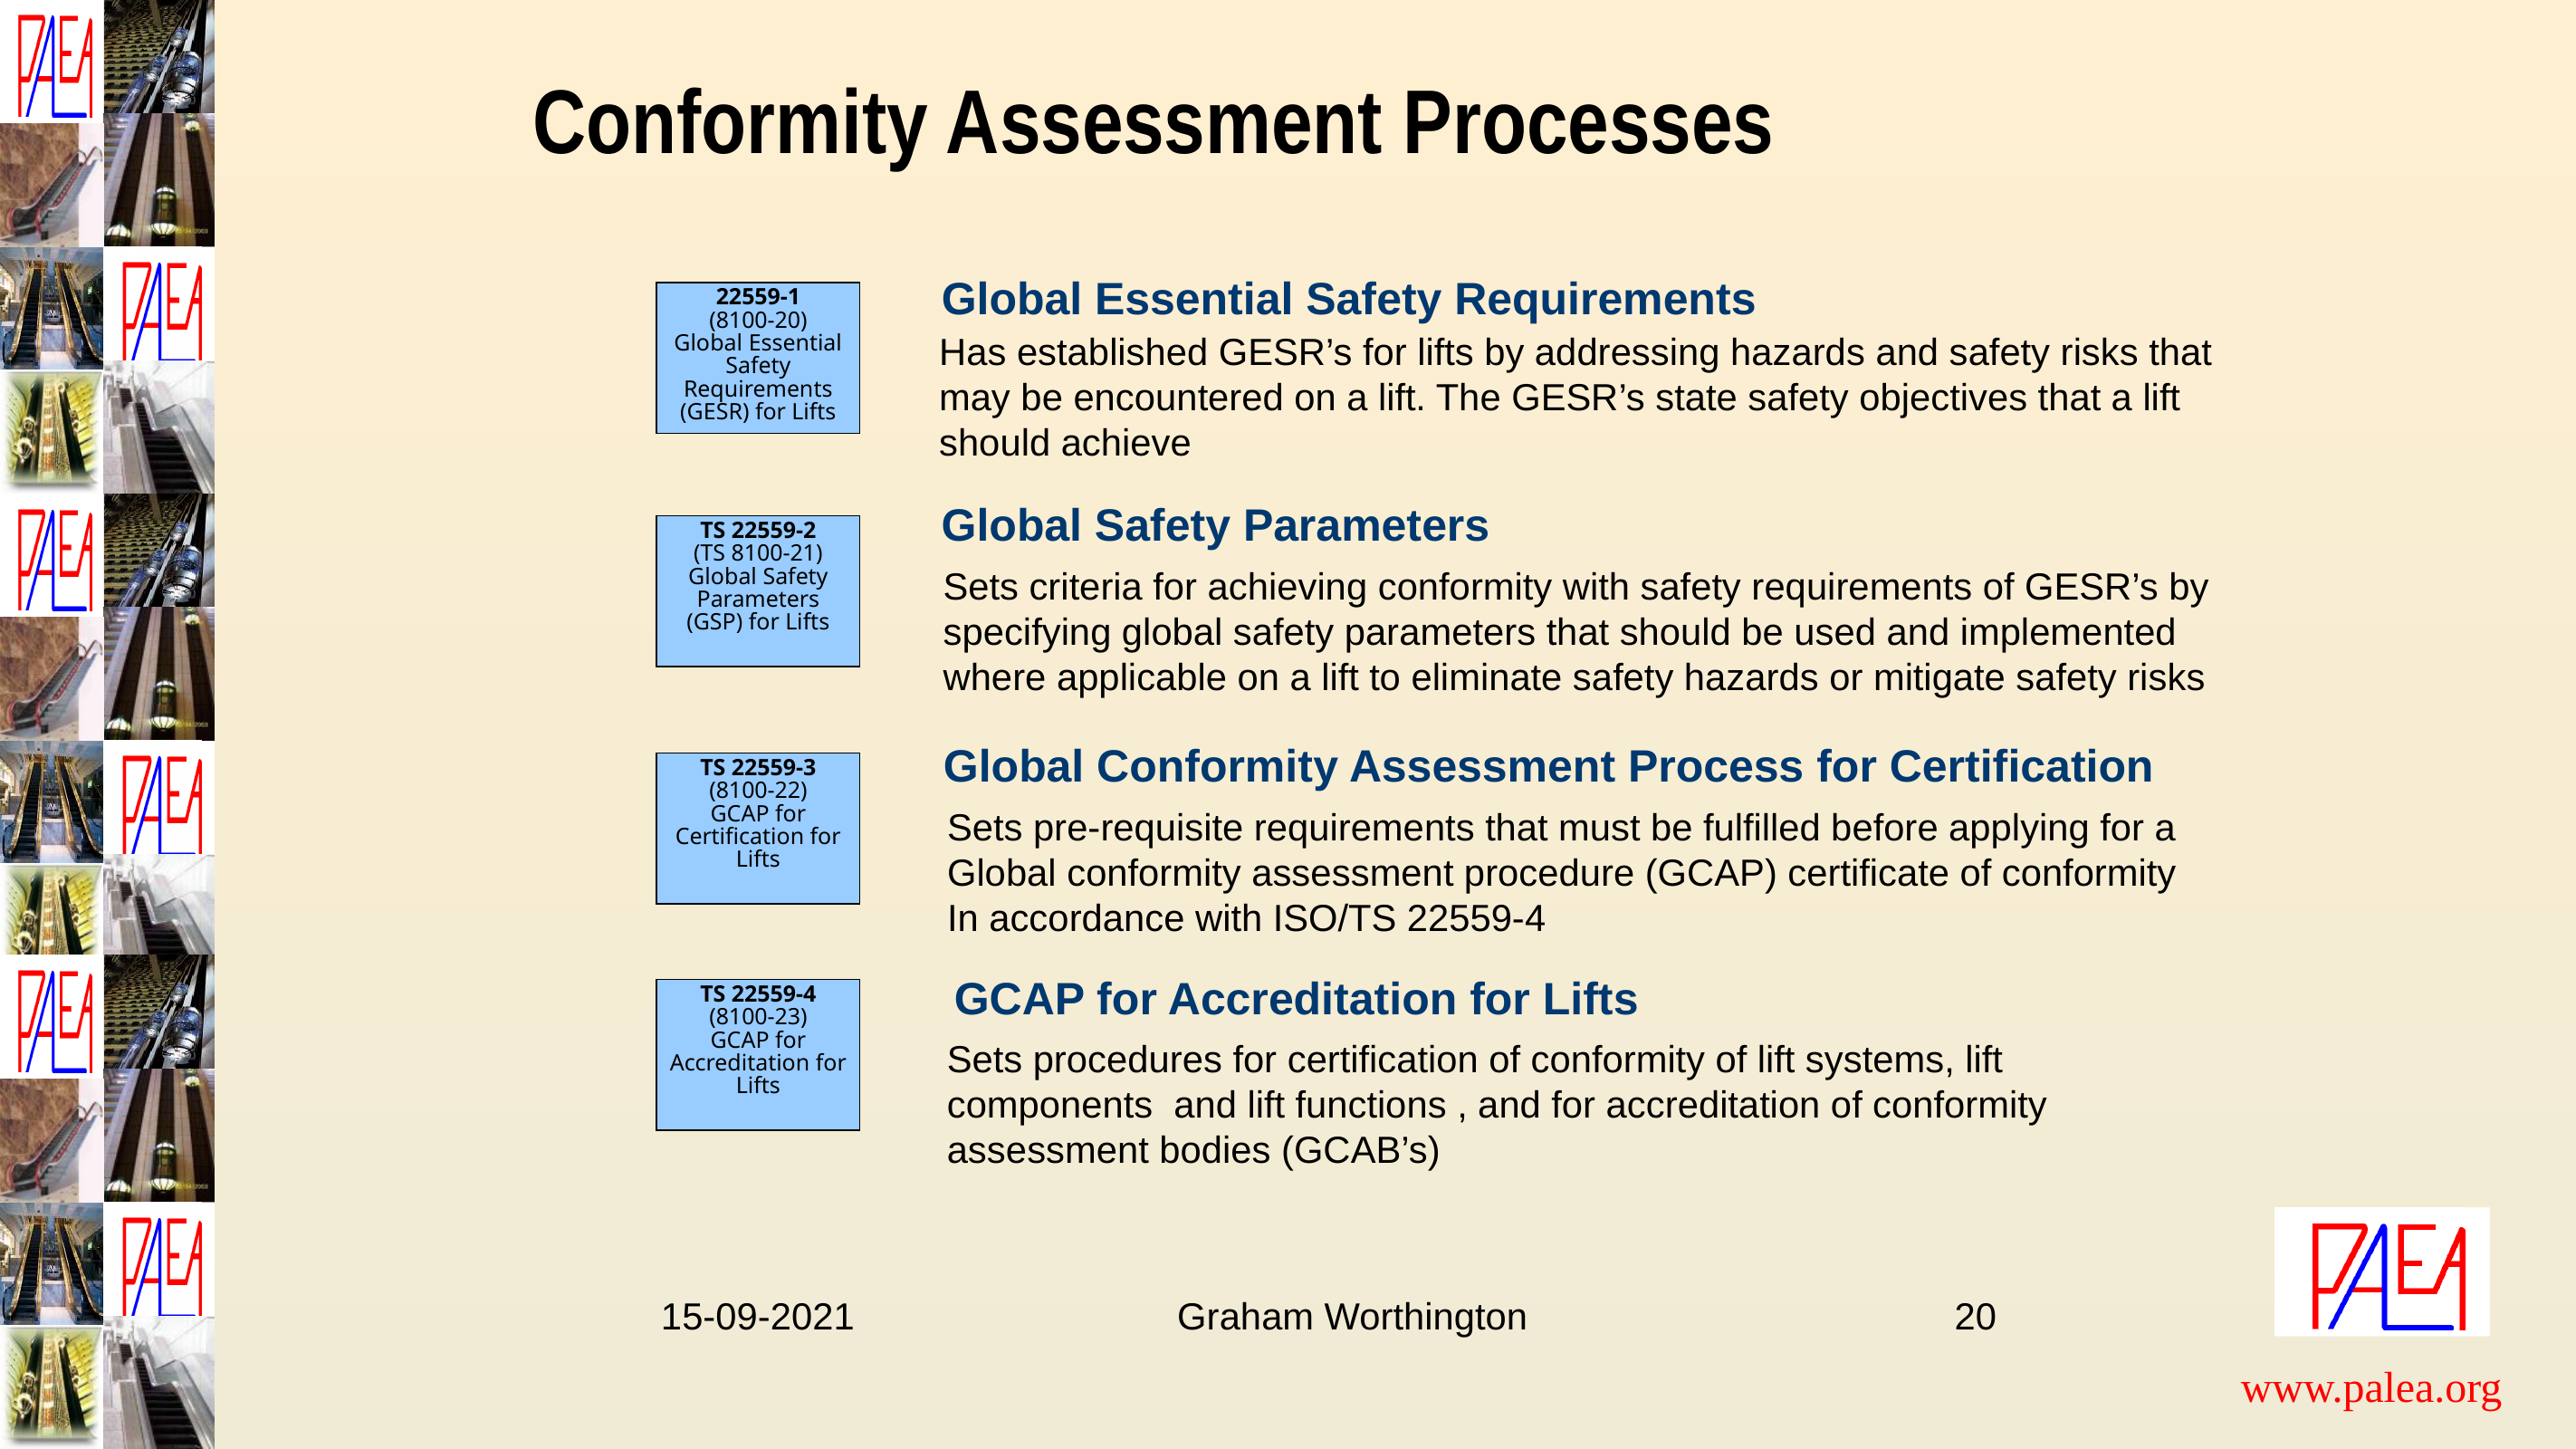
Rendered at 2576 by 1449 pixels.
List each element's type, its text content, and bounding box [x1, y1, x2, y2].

text_box Global Safety Parameters [927, 489, 1504, 557]
text_box 22559-1 (8100-20) Global Essential Safety Requirements (GESR) for Lifts [656, 282, 860, 434]
text_box Sets procedures for certification of conformity of lift systems, lift components and lift functions , and for accreditation of conformity assessment bodies (GCAB’s) [934, 1028, 2208, 1178]
text_box TS 22559-4 (8100-23) GCAP for Accreditation for Lifts [656, 979, 860, 1131]
text_box Global Conformity Assessment Process for Certification [930, 730, 2169, 798]
title Conformity Assessment Processes [513, 0, 2253, 238]
text_box 15-09-2021 Graham Worthington 20 [562, 1285, 2136, 1344]
picture [0, 0, 215, 1449]
picture [2274, 1207, 2466, 1336]
text_box Has established GESR’s for lifts by addressing hazards and safety risks that may be encountered on a lift. The GESR’s state safety objectives that a lift should achieve [925, 321, 2237, 471]
text_box Sets pre-requisite requirements that must be fulfilled before applying for a Global conformity assessment procedure (GCAP) certificate of conformity In accordance with ISO/TS 22559-4 [934, 796, 2241, 945]
text_box TS 22559-2 (TS 8100-21) Global Safety Parameters (GSP) for Lifts [656, 515, 860, 667]
text_box Sets criteria for achieving conformity with safety requirements of GESR’s by specifying global safety parameters that should be used and implemented where applicable on a lift to eliminate safety hazards or mitigate safety risks [929, 554, 2241, 705]
text_box Global Essential Safety Requirements [928, 262, 1771, 321]
text_box TS 22559-3 (8100-22) GCAP for Certification for Lifts [656, 753, 860, 905]
text_box GCAP for Accreditation for Lifts [940, 963, 1652, 1028]
